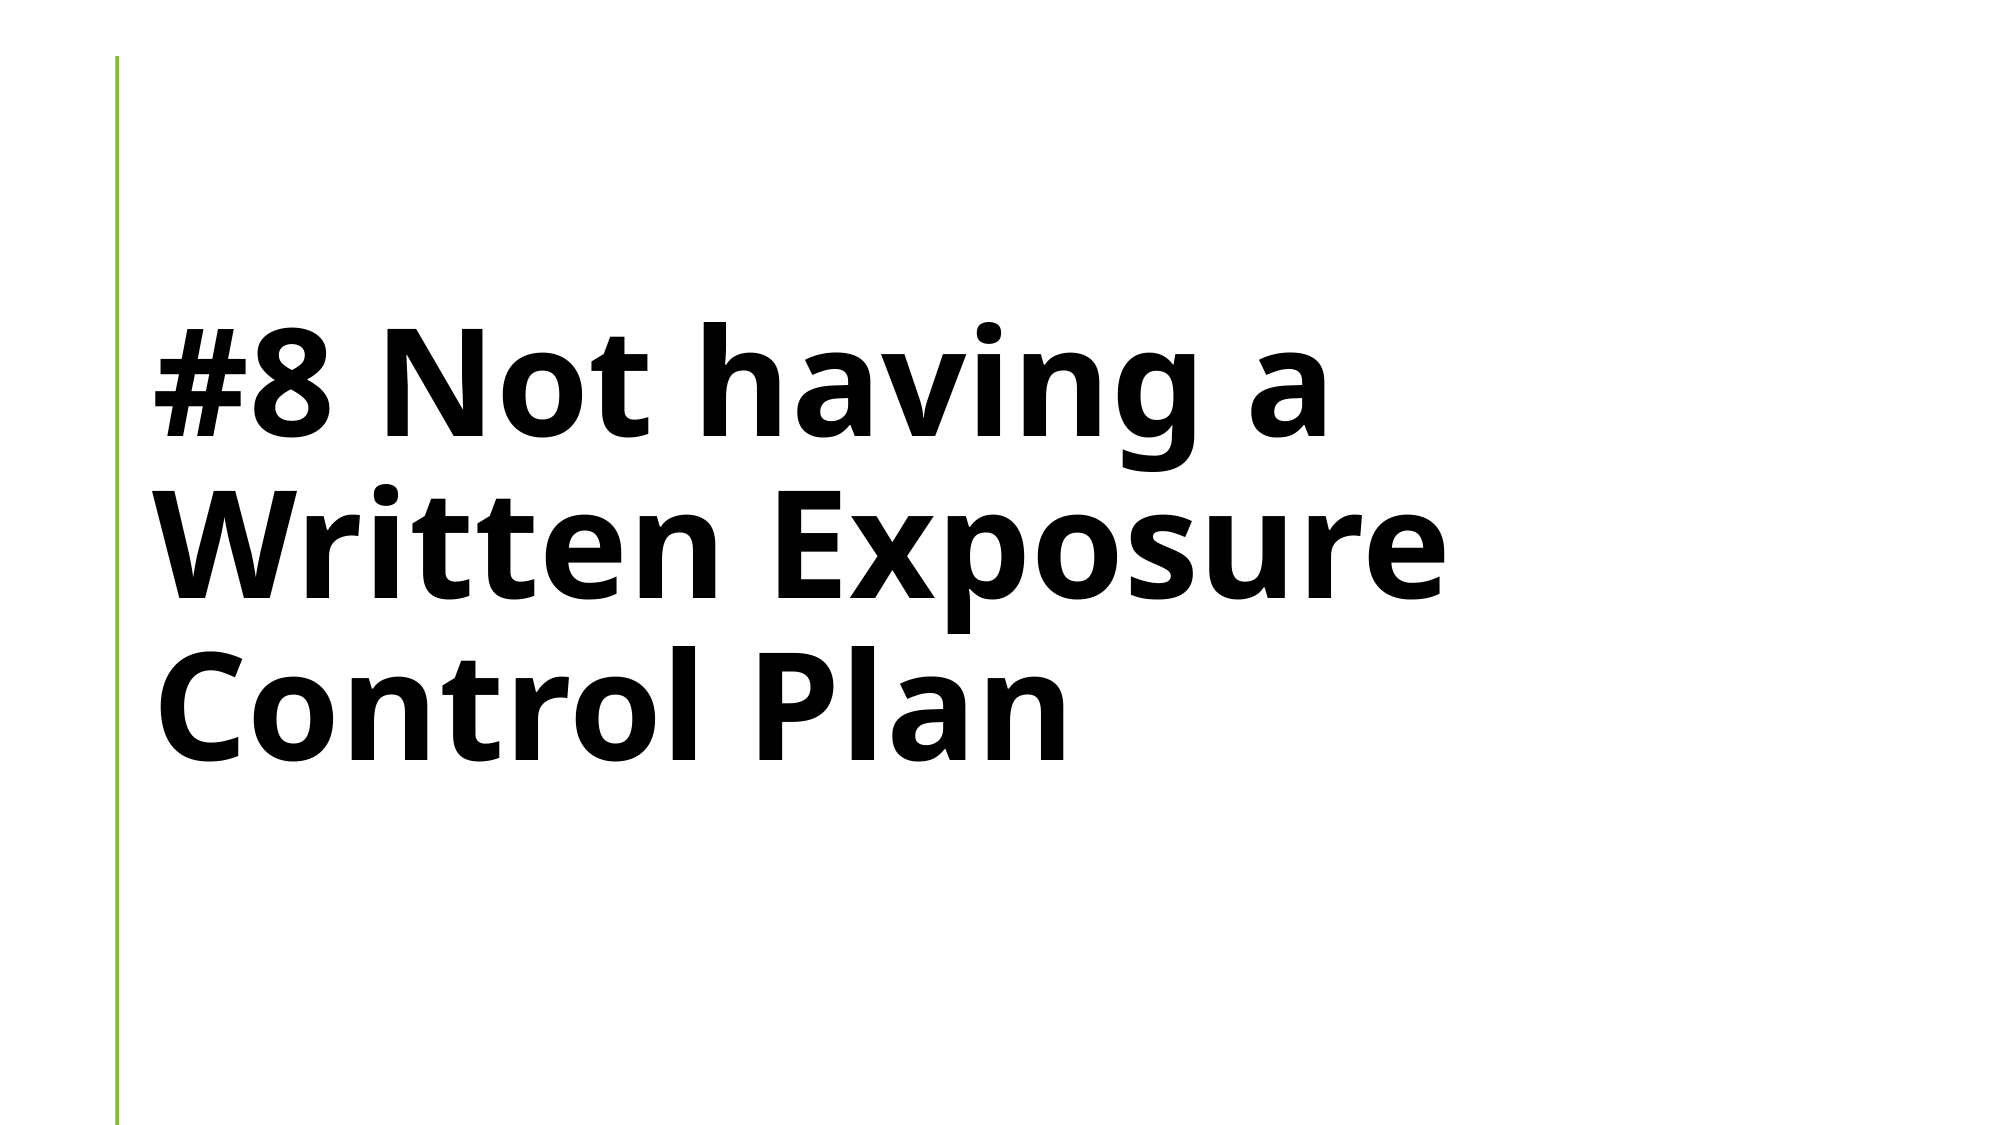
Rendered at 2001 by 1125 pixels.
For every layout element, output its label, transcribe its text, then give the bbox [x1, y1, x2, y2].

list #8 Not having a Written Exposure Control Plan [137, 299, 1863, 1014]
